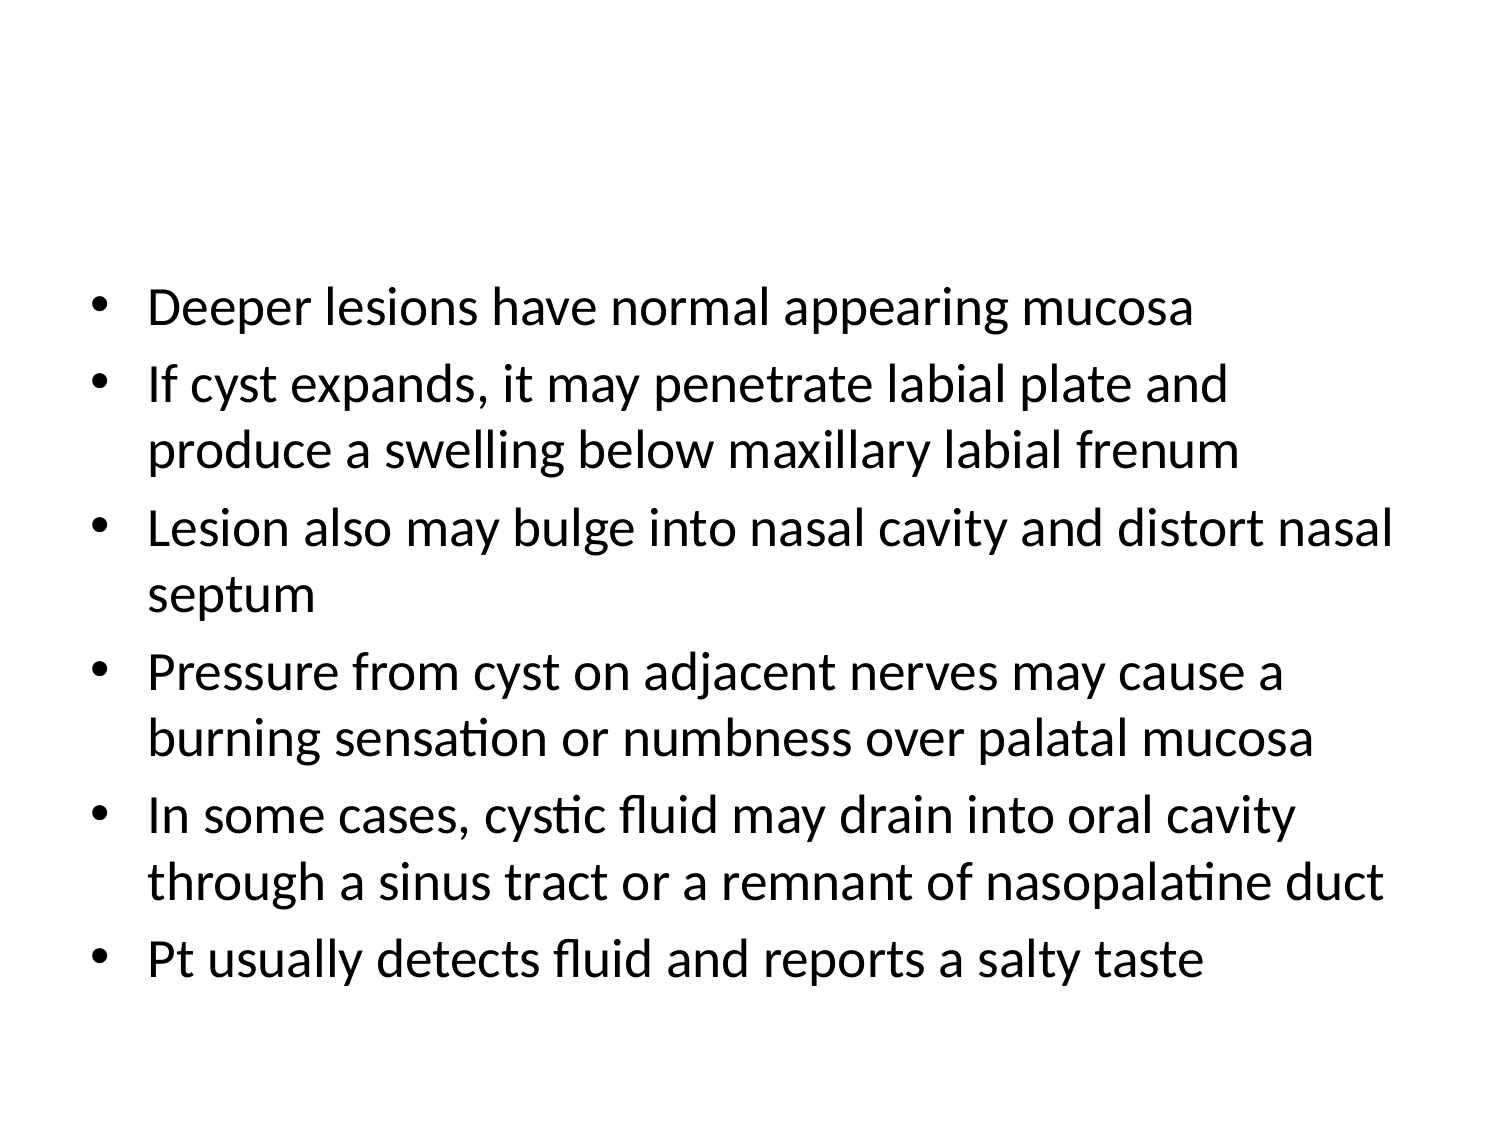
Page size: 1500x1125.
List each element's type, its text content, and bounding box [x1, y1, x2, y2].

list Deeper lesions have normal appearing mucosa If cyst expands, it may penetrate labial plate and produce a swelling below maxillary labial frenum Lesion also may bulge into nasal cavity and distort nasal septum Pressure from cyst on adjacent nerves may cause a burning sensation or numbness over palatal mucosa In some cases, cystic fluid may drain into oral cavity through a sinus tract or a remnant of nasopalatine duct Pt usually detects fluid and reports a salty taste [75, 262, 1425, 1005]
